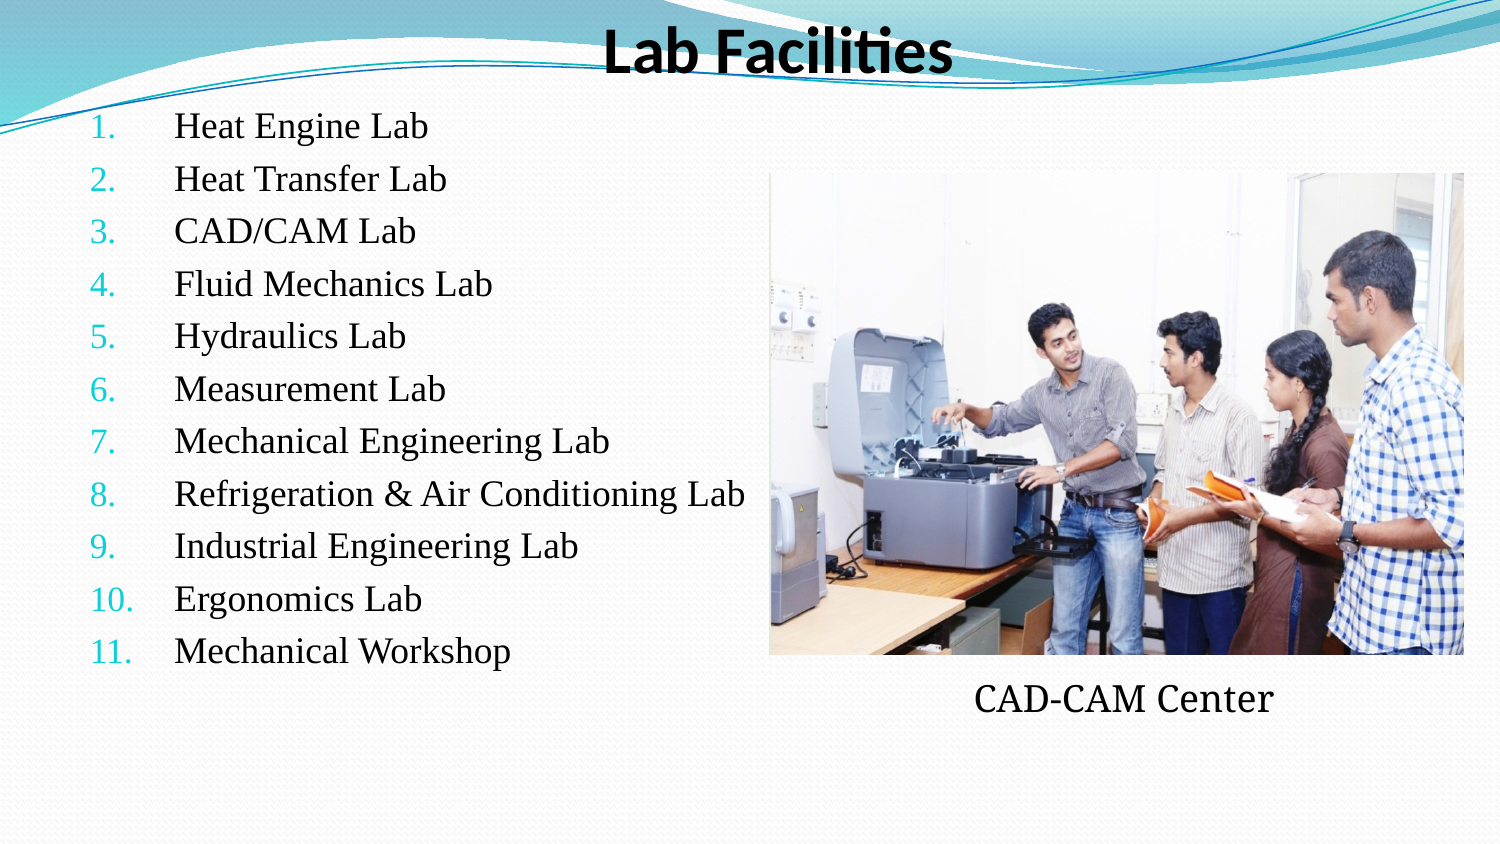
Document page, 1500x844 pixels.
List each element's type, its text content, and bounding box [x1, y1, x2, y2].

list Heat Engine Lab Heat Transfer Lab CAD/CAM Lab Fluid Mechanics Lab Hydraulics Lab Measurement Lab Mechanical Engineering Lab Refrigeration & Air Conditioning Lab Industrial Engineering Lab Ergonomics Lab Mechanical Workshop [75, 93, 1425, 779]
picture [769, 173, 1464, 655]
text_box Lab Facilities [58, 0, 1500, 94]
text_box CAD-CAM Center [958, 669, 1290, 728]
